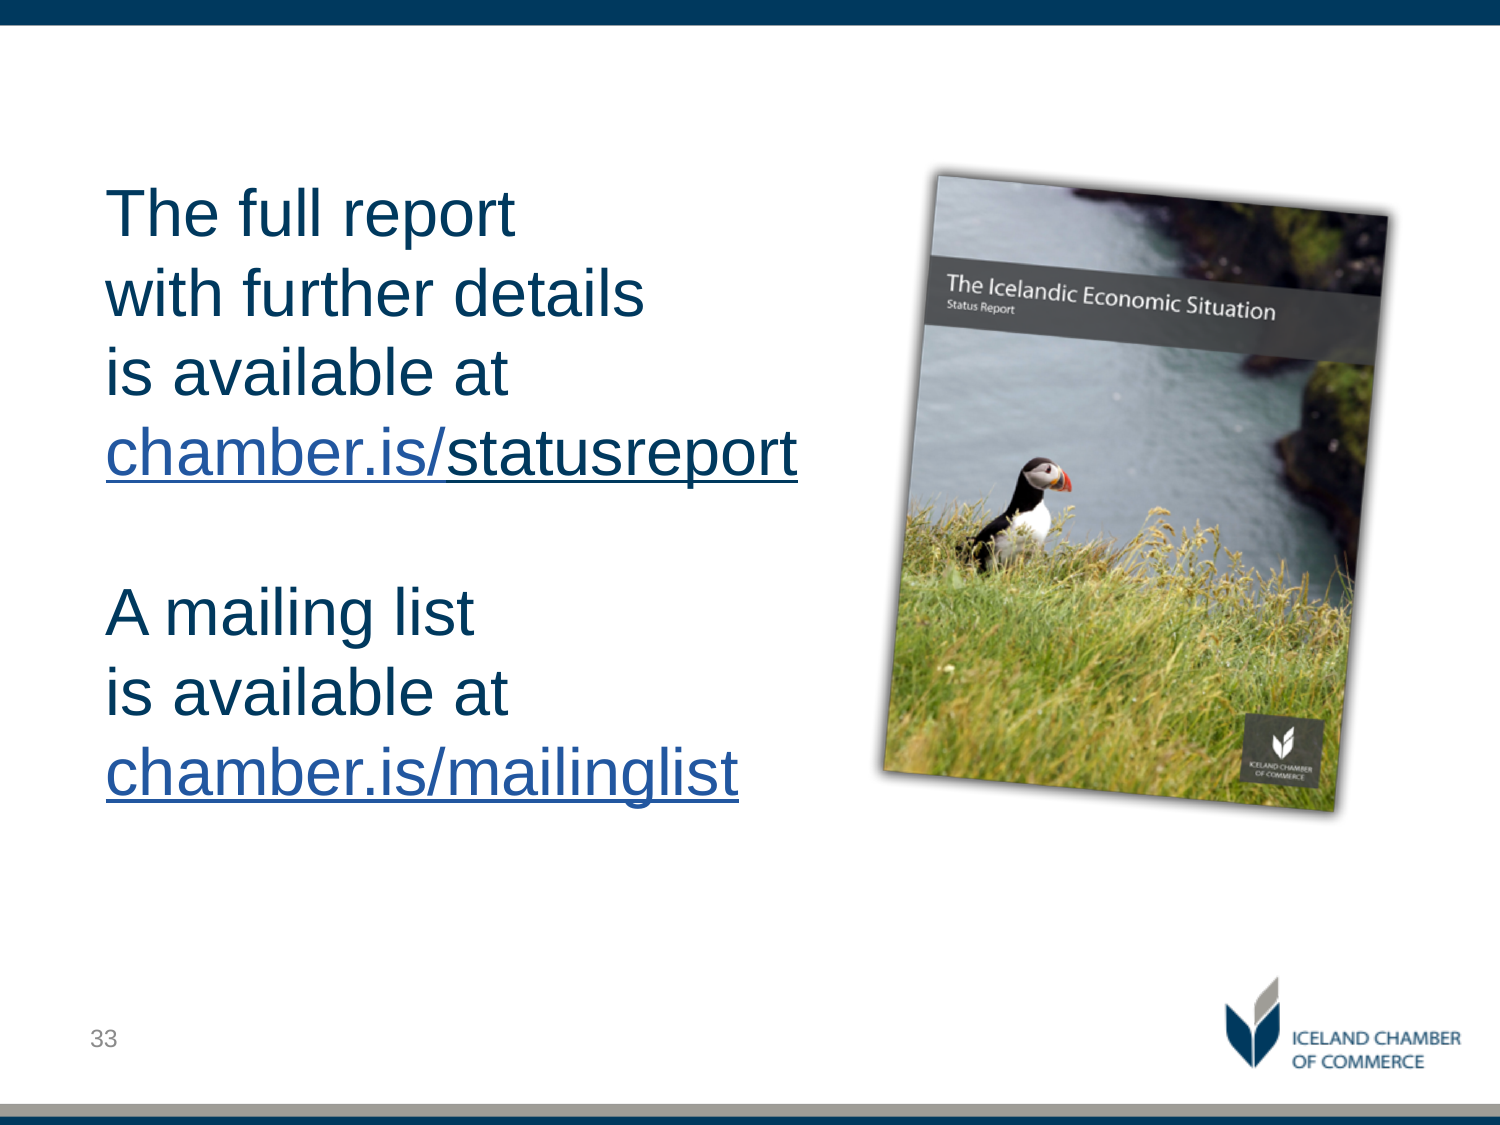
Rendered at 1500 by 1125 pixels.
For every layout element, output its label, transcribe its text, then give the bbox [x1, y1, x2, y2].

picture [803, 111, 1478, 880]
slide_number 33 [75, 1007, 425, 1068]
title The full report with further details is available at chamber.is/statusreport A mailing list is available at chamber.is/mailinglist [90, 303, 828, 675]
